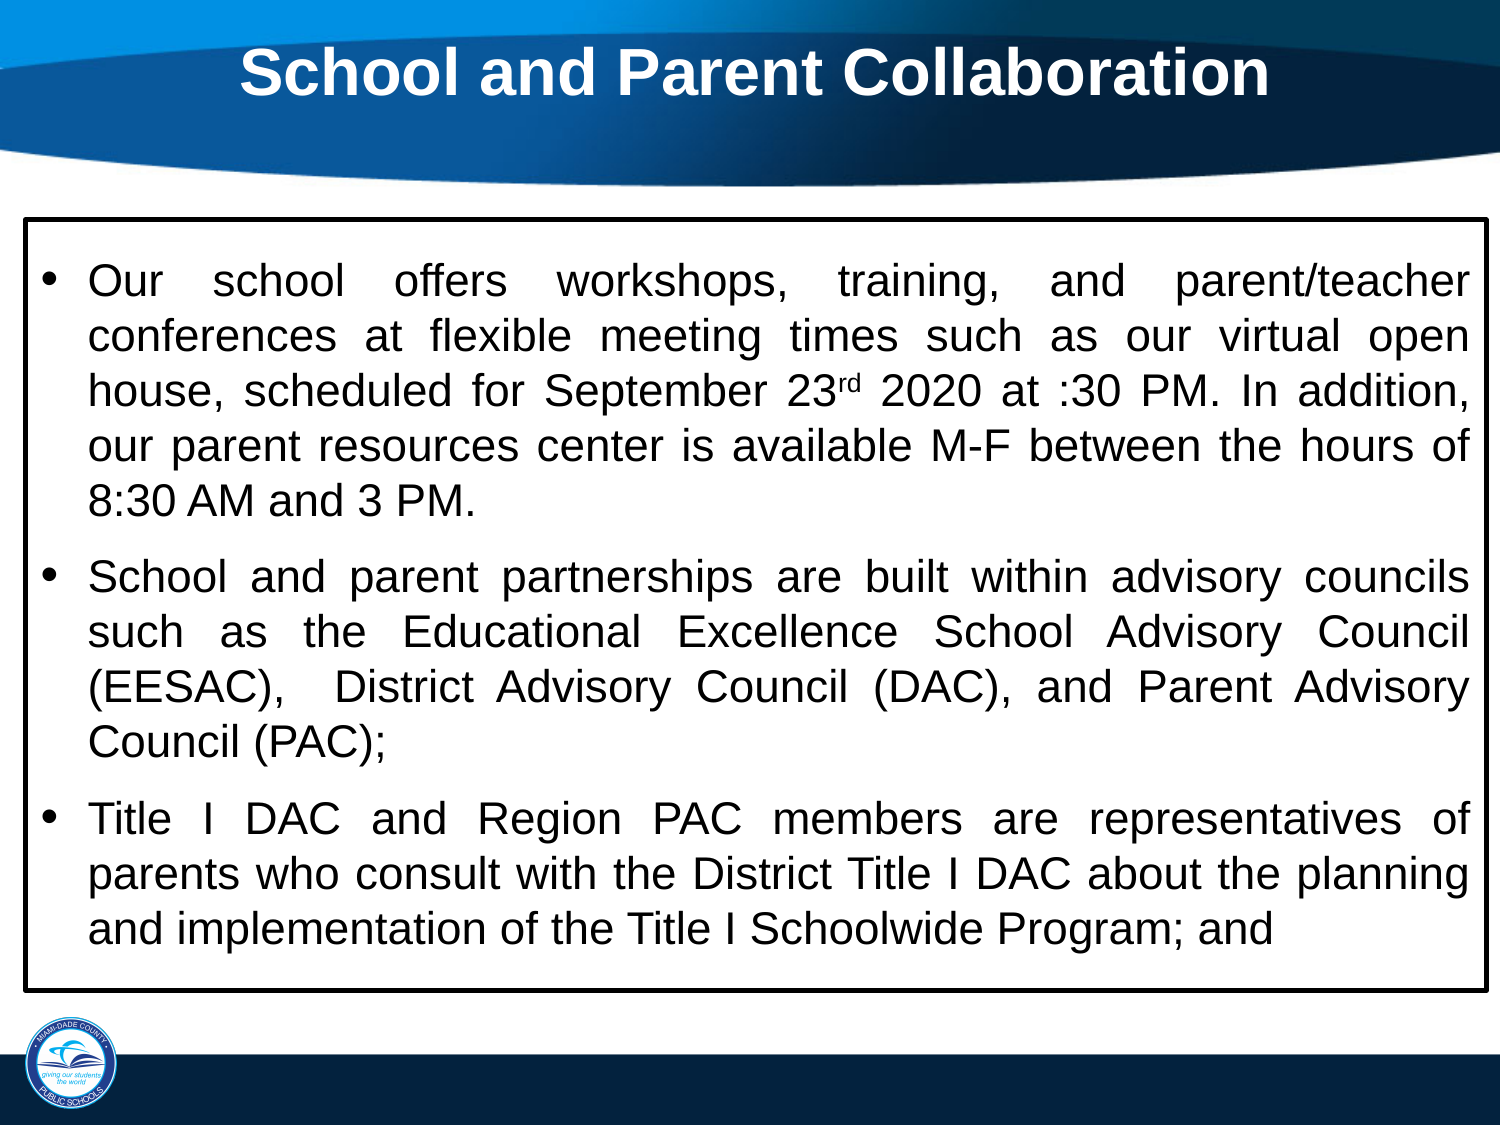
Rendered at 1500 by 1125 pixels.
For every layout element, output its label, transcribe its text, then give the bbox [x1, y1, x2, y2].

title School and Parent Collaboration [5, 0, 1500, 159]
picture [0, 0, 1500, 1125]
list Our school offers workshops, training, and parent/teacher conferences at flexible meeting times such as our virtual open house, scheduled for September 23rd 2020 at :30 PM. In addition, our parent resources center is available M-F between the hours of 8:30 AM and 3 PM. School and parent partnerships are built within advisory councils such as the Educational Excellence School Advisory Council (EESAC), District Advisory Council (DAC), and Parent Advisory Council (PAC); Title I DAC and Region PAC members are representatives of parents who consult with the District Title I DAC about the planning and implementation of the Title I Schoolwide Program; and [25, 219, 1487, 991]
